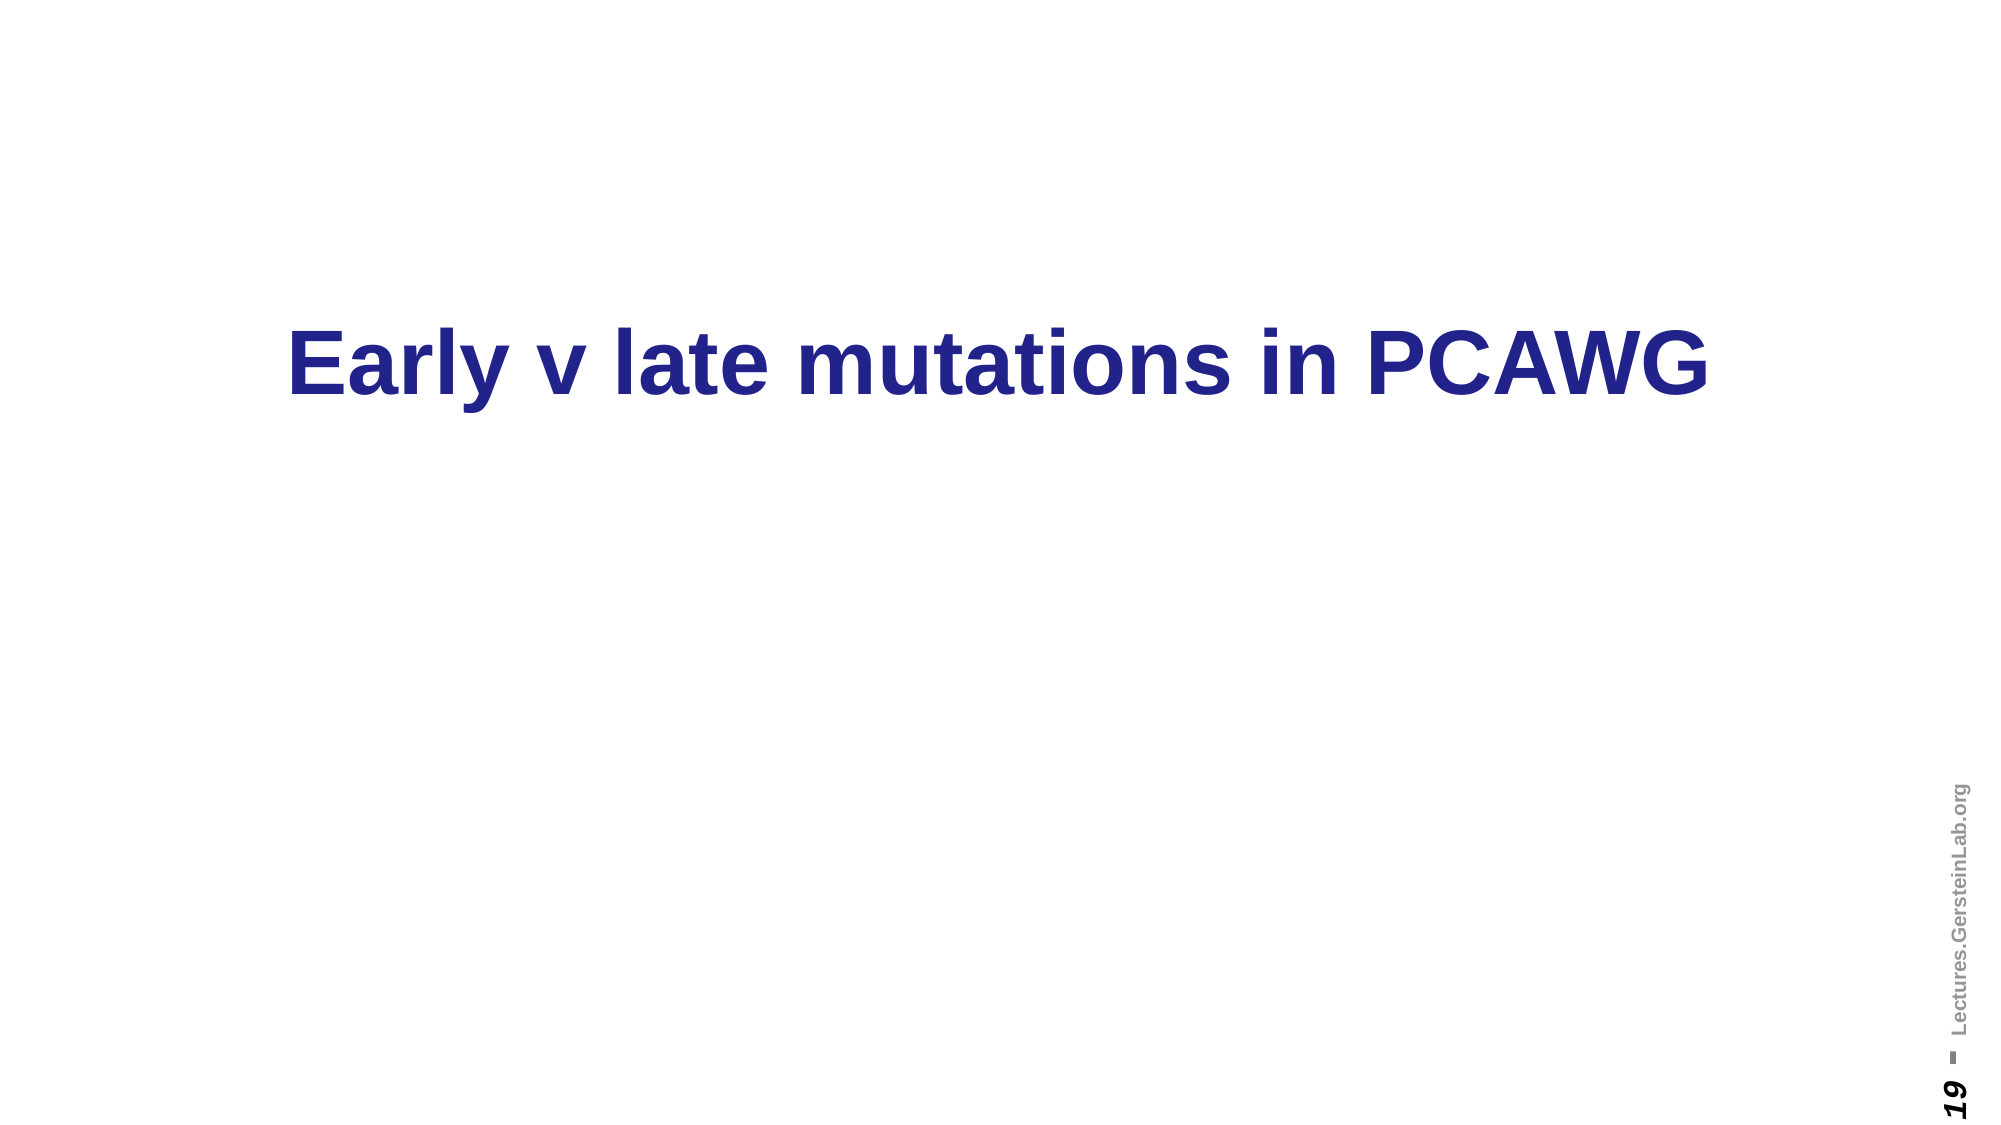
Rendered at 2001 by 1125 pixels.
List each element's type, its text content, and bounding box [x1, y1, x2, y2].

title Early v late mutations in PCAWG [150, 237, 1850, 479]
